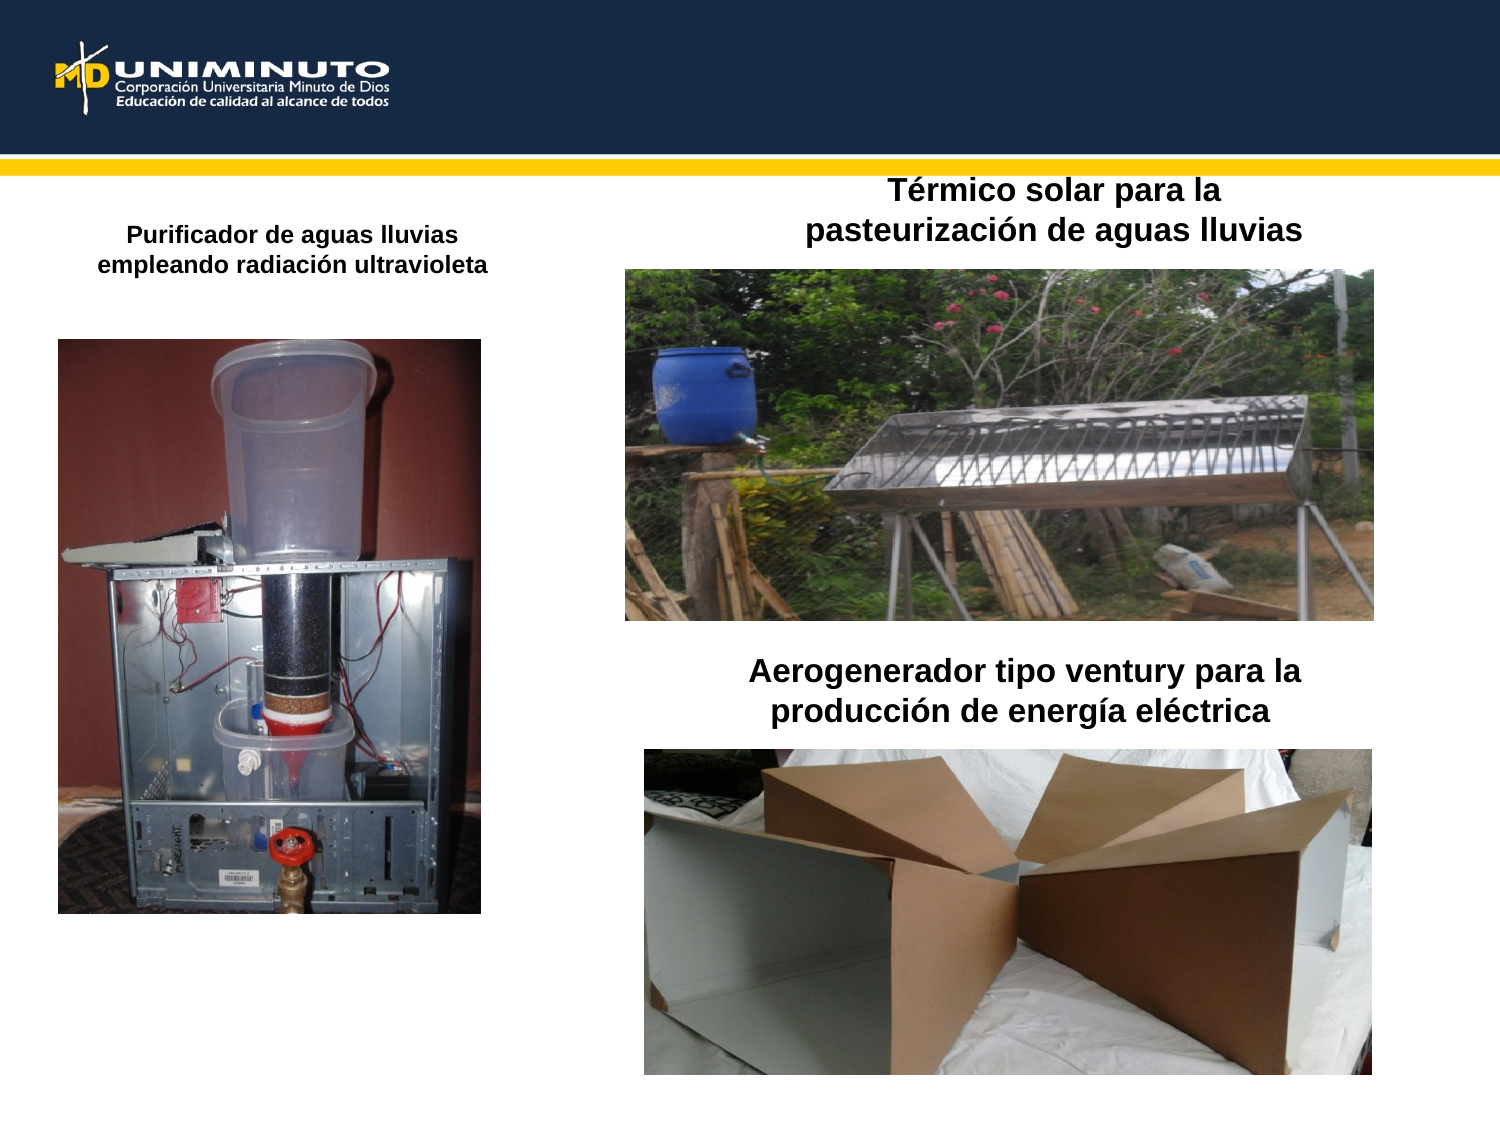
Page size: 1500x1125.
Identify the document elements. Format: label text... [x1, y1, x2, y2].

text_box Aerogenerador tipo ventury para la producción de energía eléctrica [656, 656, 1395, 762]
title Purificador de aguas lluvias empleando radiación ultravioleta [46, 210, 539, 317]
text_box Térmico solar para la pasteurización de aguas lluvias [761, 175, 1348, 267]
picture [0, 0, 1500, 1125]
